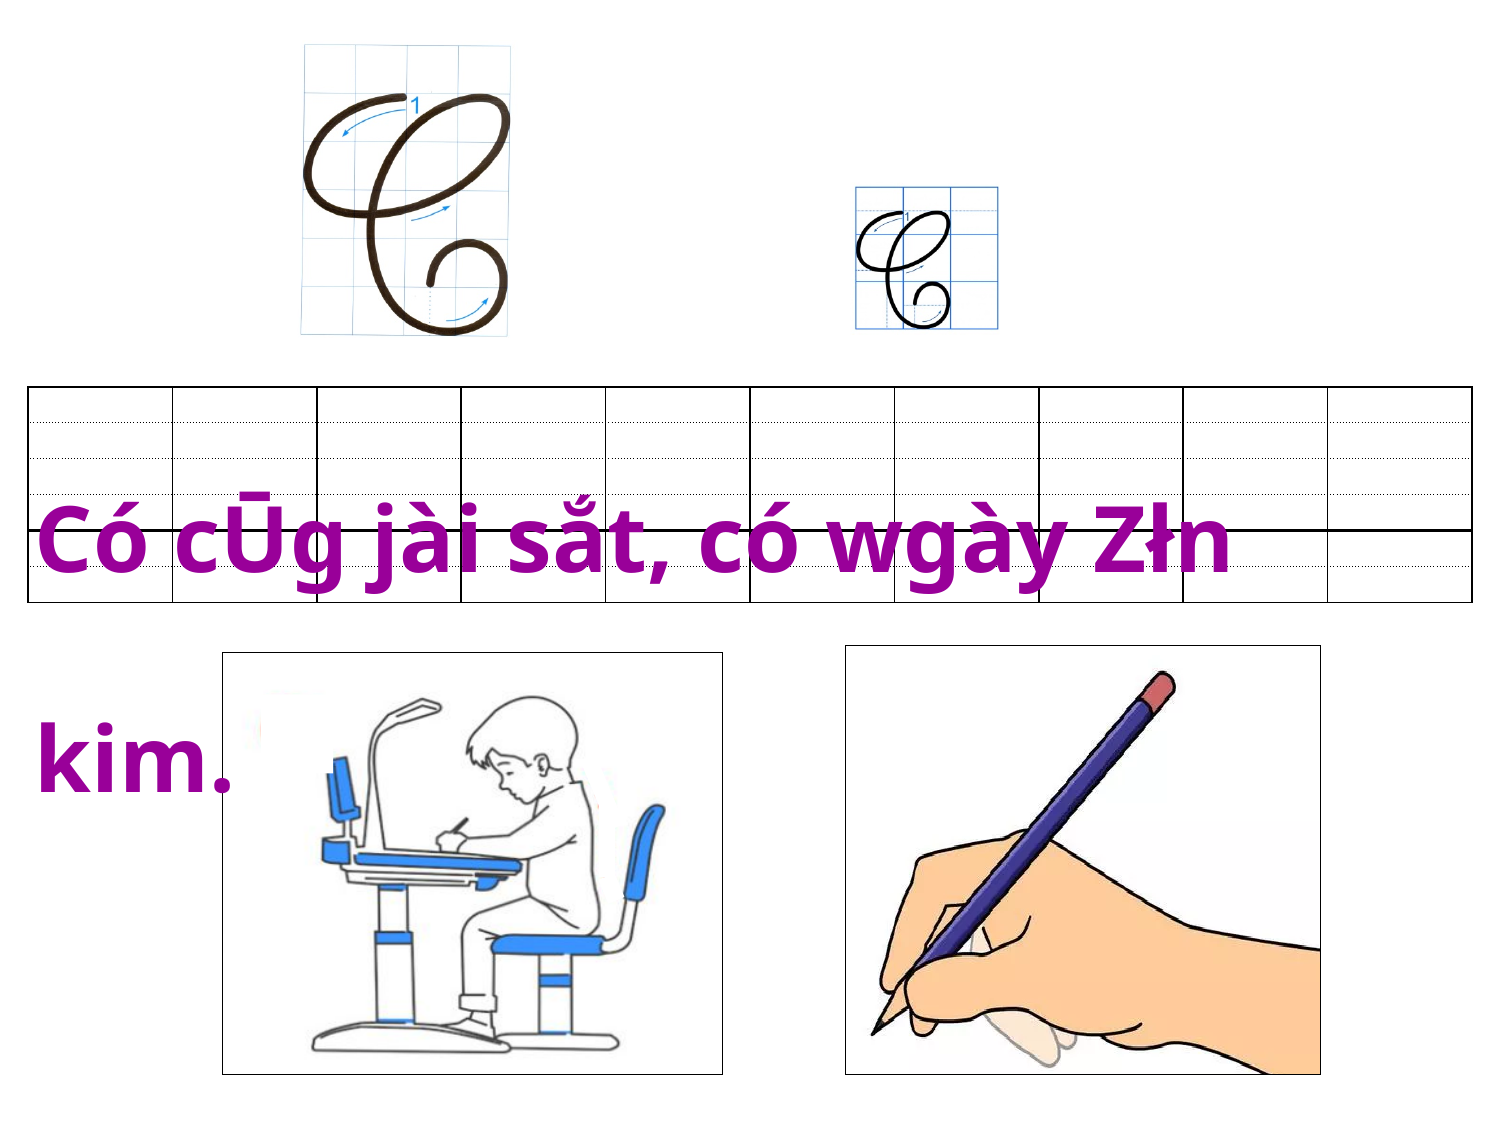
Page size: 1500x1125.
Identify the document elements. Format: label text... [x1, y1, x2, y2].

text_box Có cŪg jài sắt, có wgày Ζłn kim. [19, 363, 1472, 819]
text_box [222, 652, 723, 1075]
picture [296, 40, 518, 338]
picture [845, 645, 1321, 1075]
picture [850, 182, 1000, 335]
